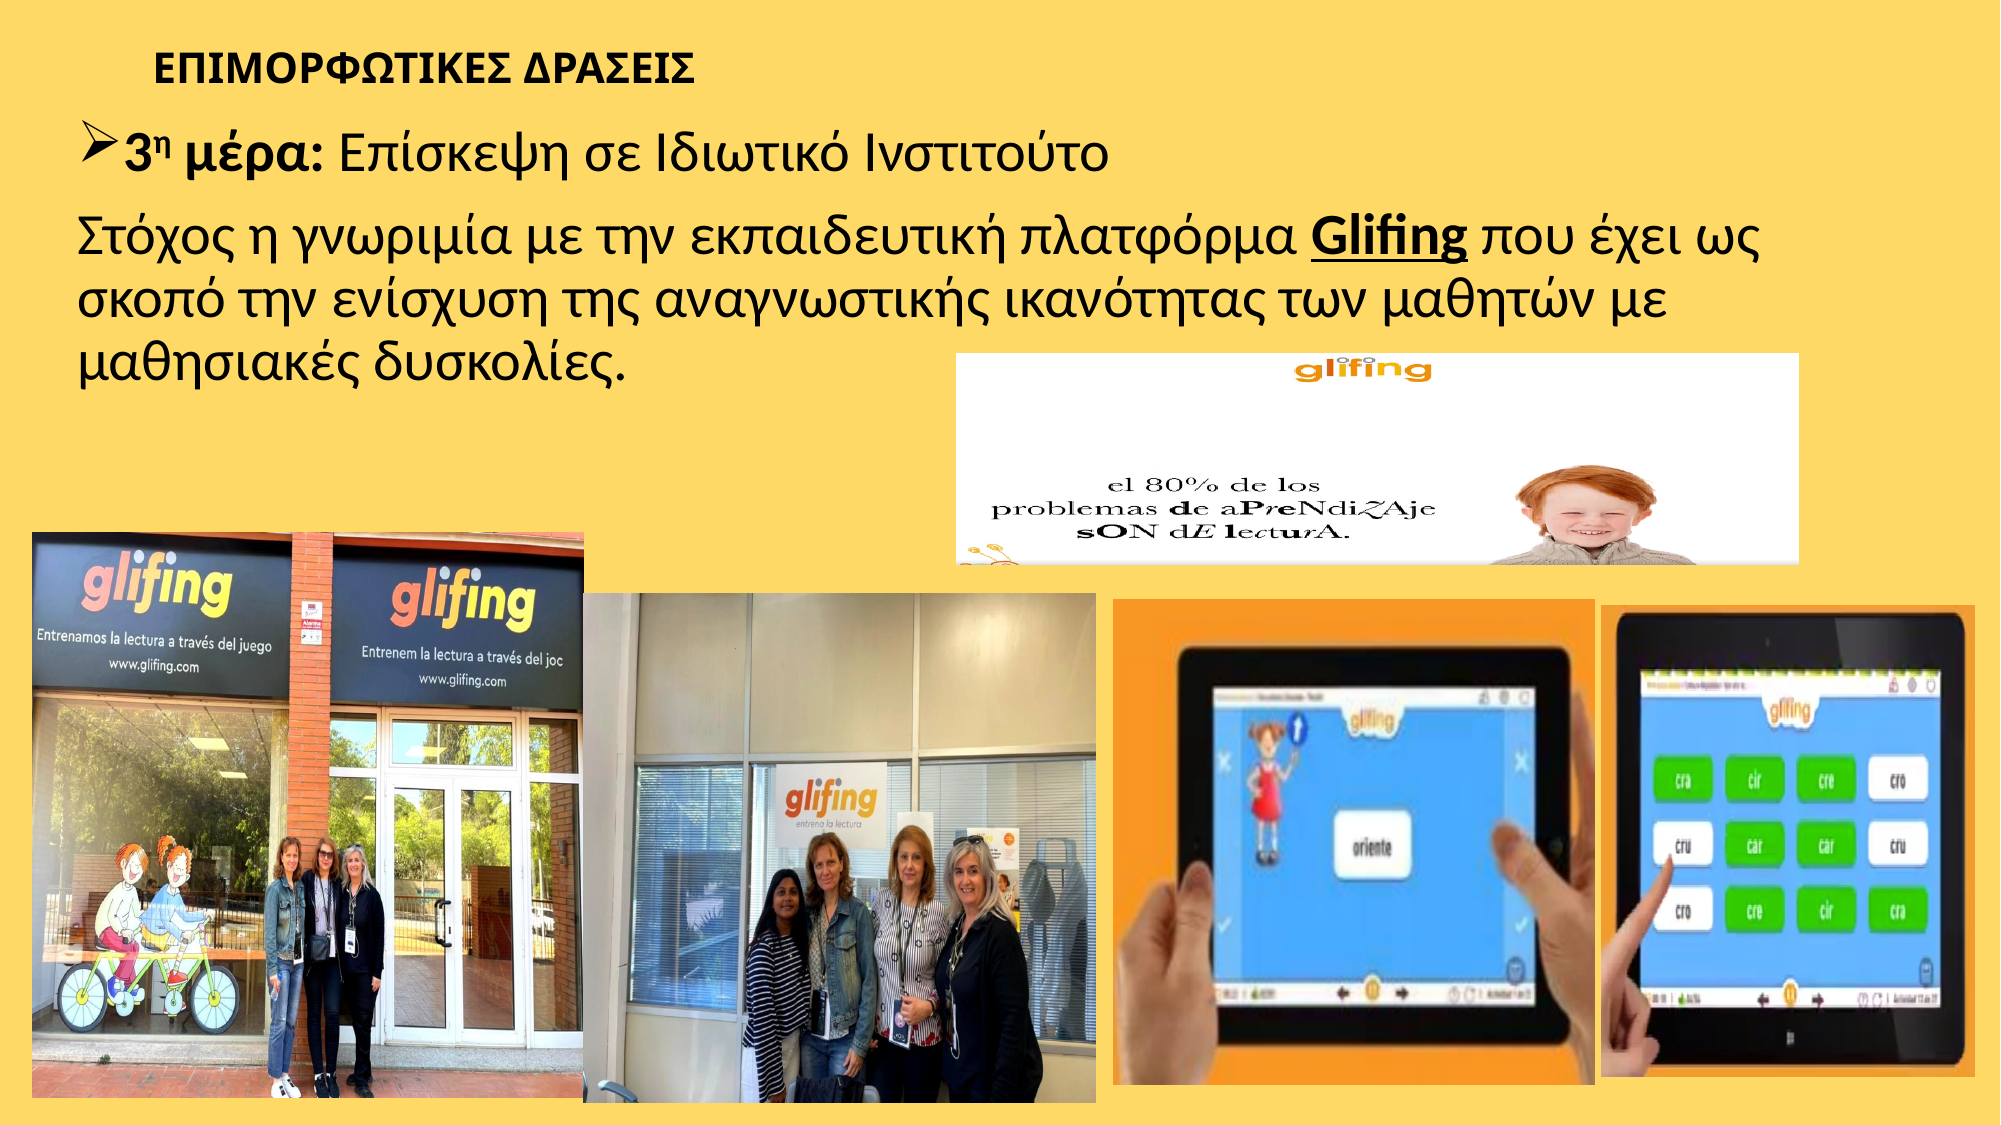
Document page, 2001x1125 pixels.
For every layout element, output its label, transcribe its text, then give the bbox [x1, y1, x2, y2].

picture [1601, 605, 1975, 1077]
list 3η μέρα: Επίσκεψη σε Ιδιωτικό Ινστιτούτο Στόχος η γνωριμία με την εκπαιδευτική πλατφόρμα Glifing που έχει ως σκοπό την ενίσχυση της αναγνωστικής ικανότητας των μαθητών με μαθησιακές δυσκολίες. [62, 113, 1932, 967]
title ΕΠΙΜΟΡΦΩΤΙΚΕΣ ΔΡΑΣΕΙΣ [137, 39, 1863, 113]
picture [956, 353, 1799, 565]
picture [32, 532, 1096, 1103]
picture [1113, 599, 1595, 1085]
